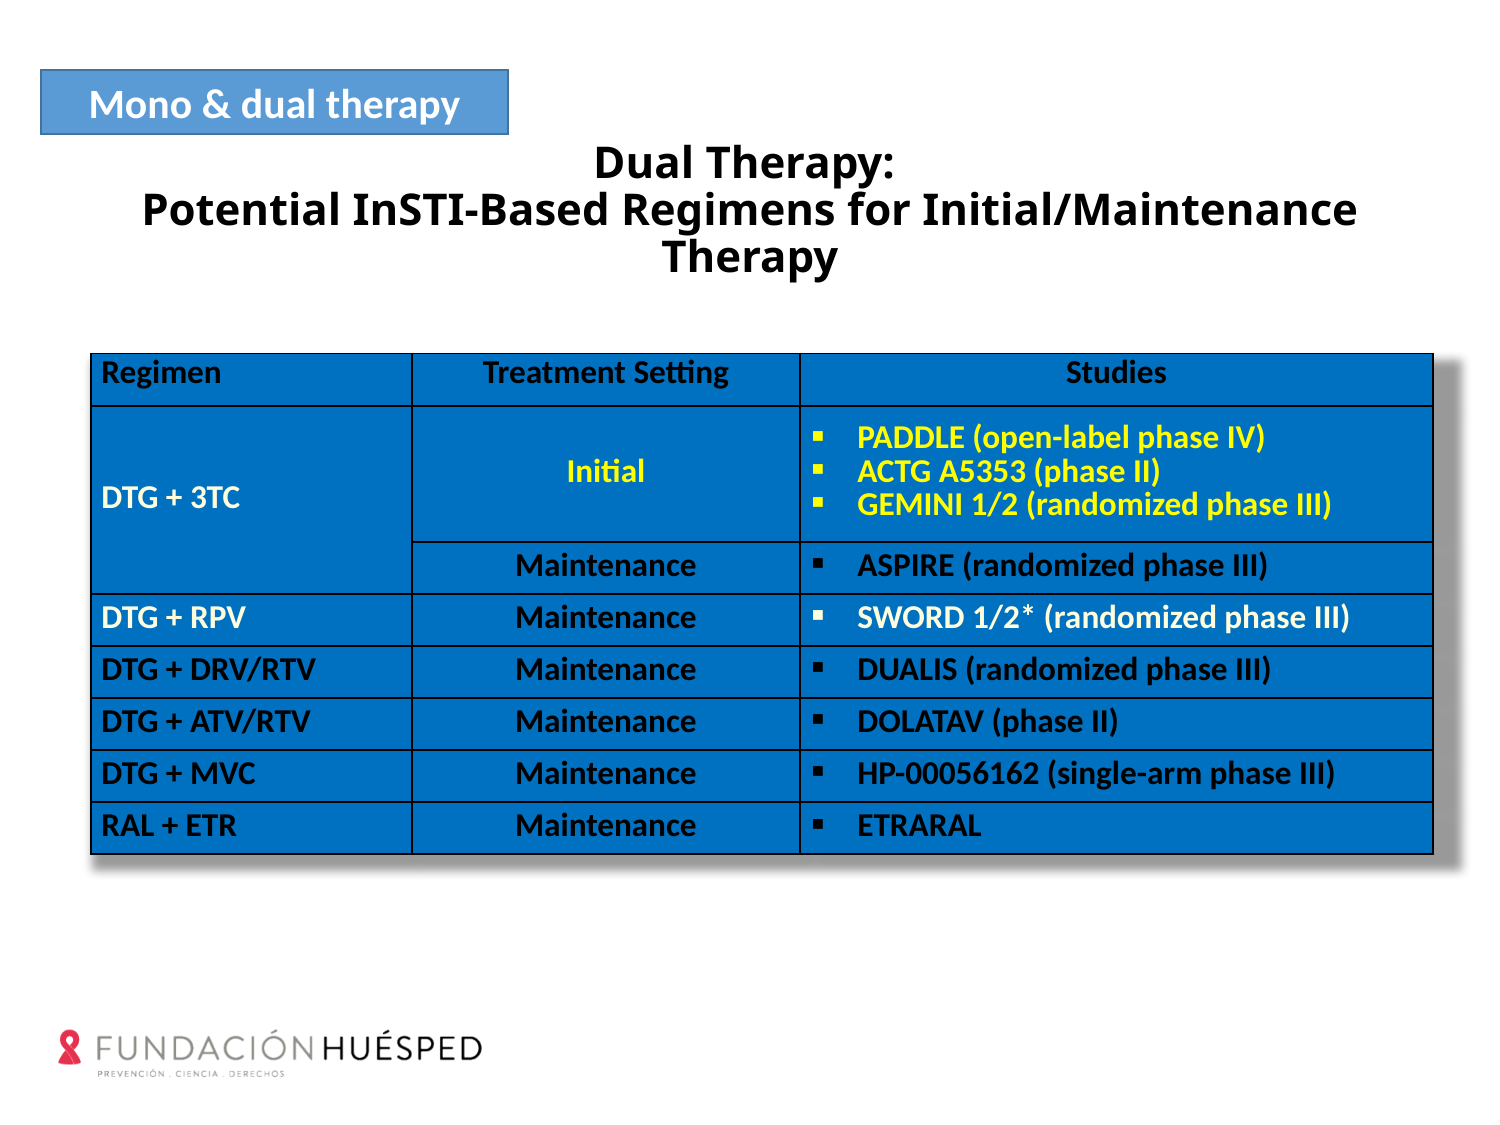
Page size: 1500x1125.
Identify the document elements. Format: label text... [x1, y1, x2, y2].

table_header Studies [801, 354, 1432, 405]
picture [33, 994, 550, 1095]
table_cell Maintenance [413, 751, 799, 801]
table_cell DTG + MVC [92, 751, 411, 801]
table_cell Maintenance [413, 595, 799, 645]
table_cell RAL + ETR [92, 803, 411, 853]
table_cell Initial [413, 407, 799, 541]
table_cell DTG + RPV [92, 595, 411, 645]
table_cell Maintenance [413, 803, 799, 853]
table_cell DOLATAV (phase II) [801, 699, 1432, 749]
table_cell PADDLE (open-label phase IV) ACTG A5353 (phase II) GEMINI 1/2 (randomized phase III) [801, 407, 1432, 541]
table_cell Maintenance [413, 647, 799, 697]
table_cell DTG + DRV/RTV [92, 647, 411, 697]
table_cell DTG + ATV/RTV [92, 699, 411, 749]
table_cell DTG + 3TC [92, 407, 411, 593]
table_cell DUALIS (randomized phase III) [801, 647, 1432, 697]
table_cell SWORD 1/2* (randomized phase III) [801, 595, 1432, 645]
table_cell HP-00056162 (single-arm phase III) [801, 751, 1432, 801]
table_cell Maintenance [413, 699, 799, 749]
table_cell ETRARAL [801, 803, 1432, 853]
table_header Treatment Setting [413, 354, 799, 405]
text_box Mono & dual therapy [40, 69, 509, 135]
table_header Regimen [92, 354, 411, 405]
table_cell ASPIRE (randomized phase III) [801, 543, 1432, 593]
table_cell Maintenance [413, 543, 799, 593]
title Dual Therapy: Potential InSTI-Based Regimens for Initial/Maintenance Therapy [102, 102, 1398, 321]
